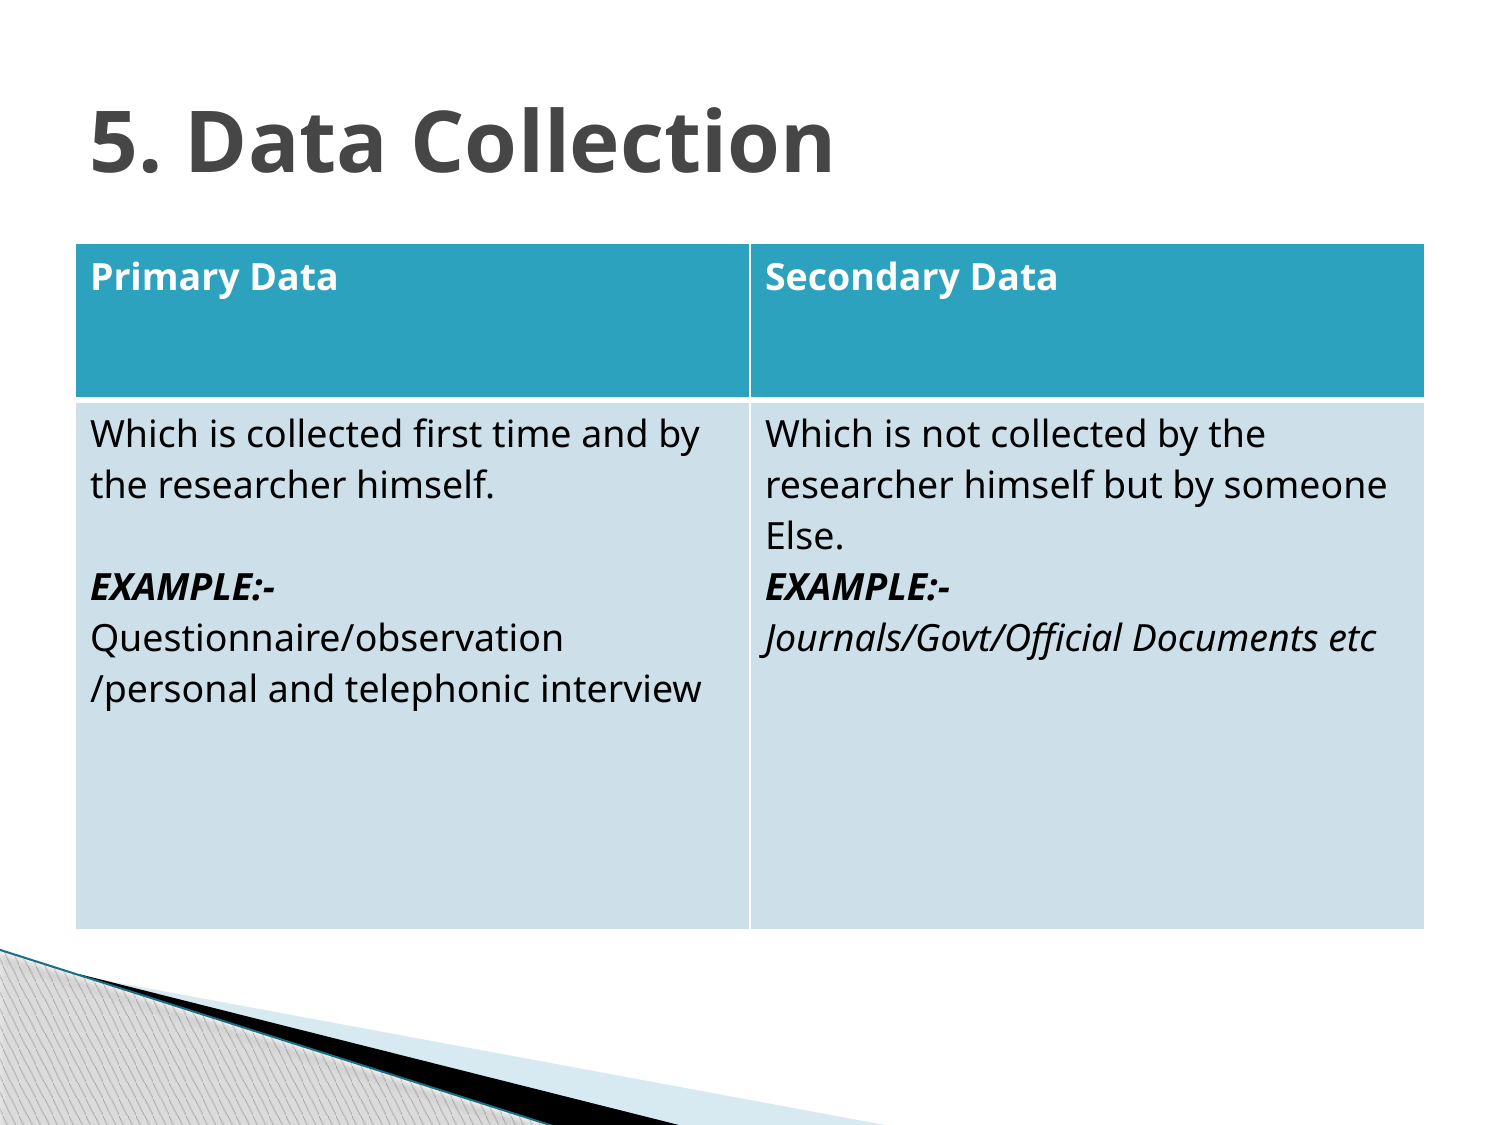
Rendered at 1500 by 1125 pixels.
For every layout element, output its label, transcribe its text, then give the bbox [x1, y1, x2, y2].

table_cell Which is not collected by the researcher himself but by someone Else. EXAMPLE:- Journals/Govt/Official Documents etc [751, 403, 1424, 929]
table_header Primary Data [76, 244, 749, 397]
table_cell Which is collected first time and by the researcher himself. EXAMPLE:- Questionnaire/observation /personal and telephonic interview [76, 403, 749, 929]
table_header Secondary Data [751, 244, 1424, 397]
title 5. Data Collection [75, 45, 1425, 233]
